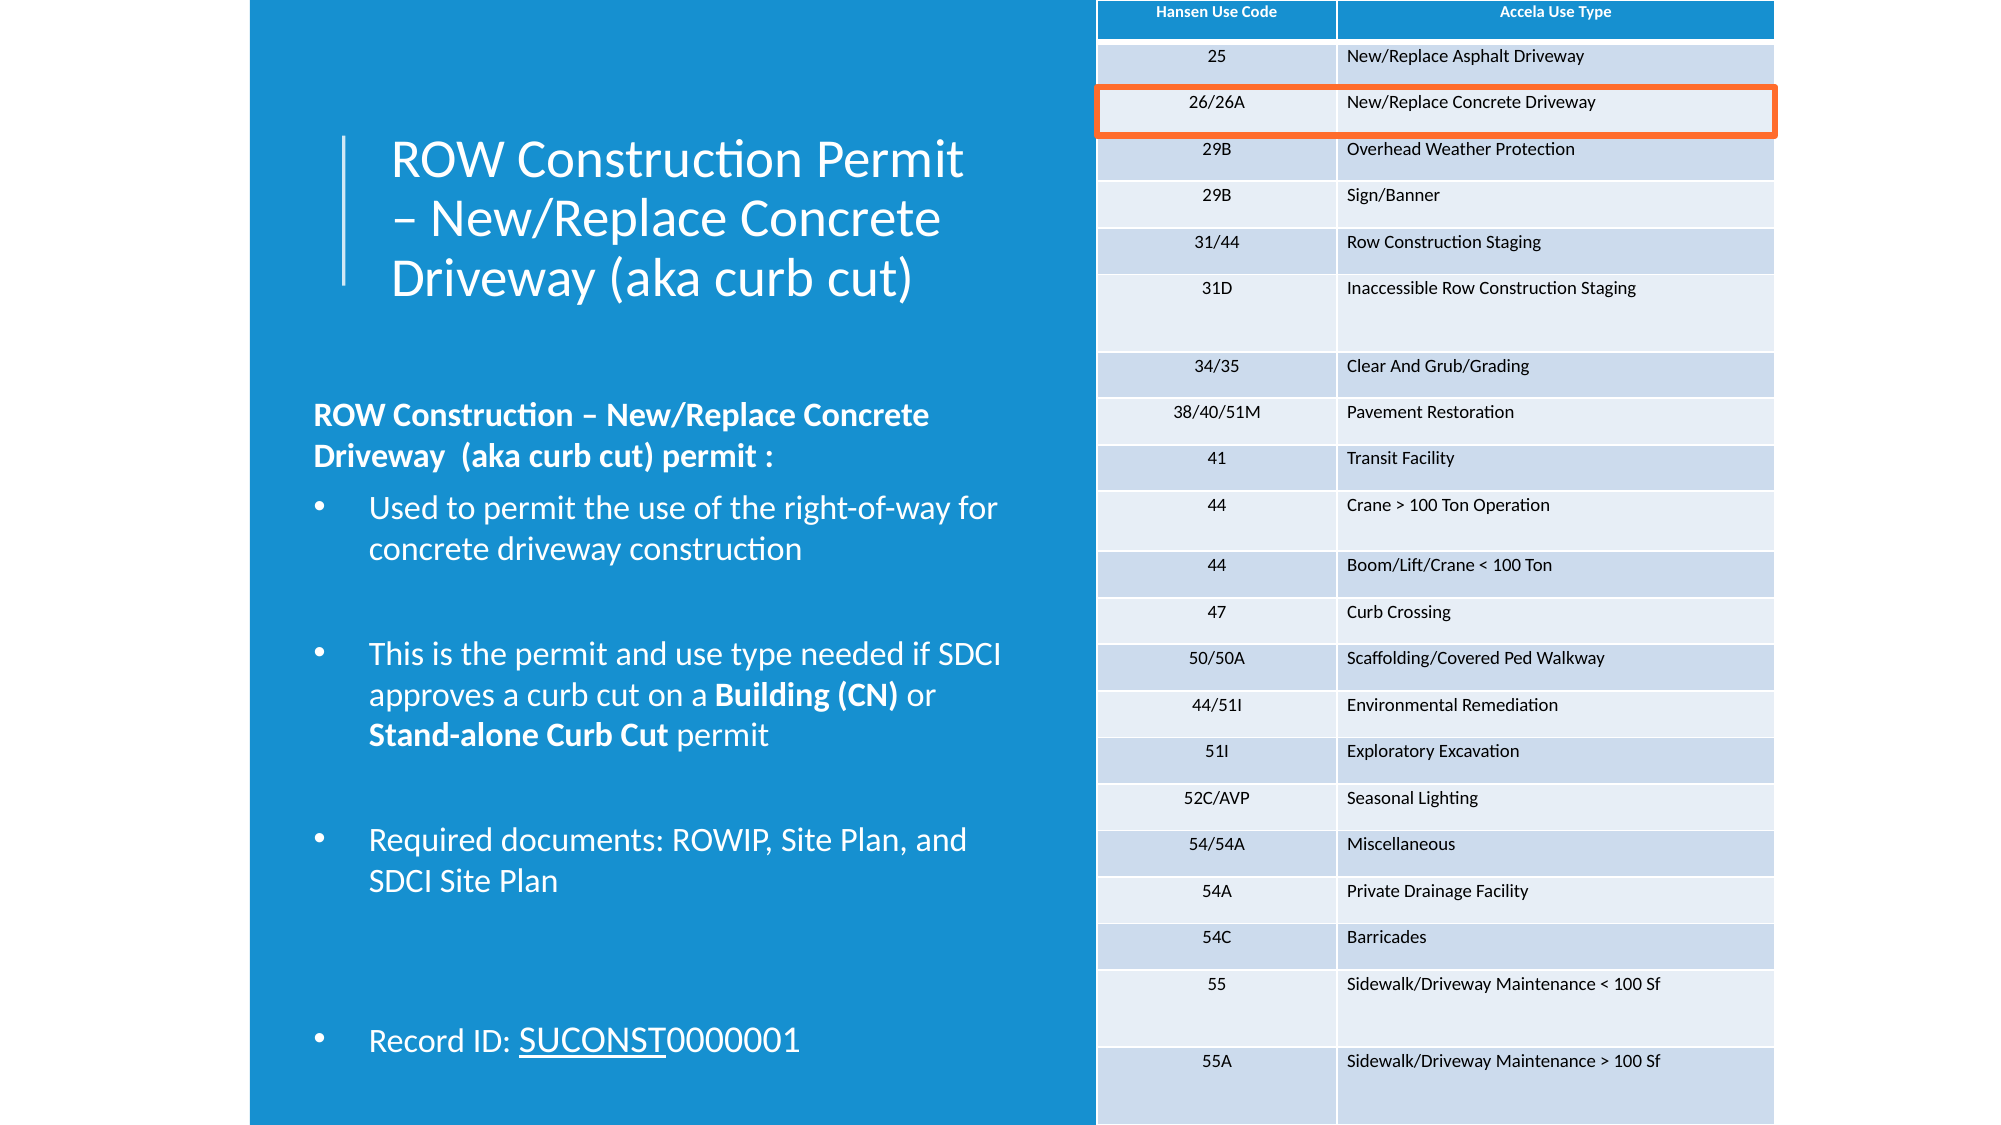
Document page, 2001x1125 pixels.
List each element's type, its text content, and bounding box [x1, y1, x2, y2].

table_cell 25 [1098, 45, 1336, 85]
table_cell 54/54A [1098, 831, 1336, 876]
table_cell 54A [1098, 878, 1336, 923]
table_cell Exploratory Excavation [1338, 738, 1774, 783]
table_cell 44 [1098, 492, 1336, 550]
table_cell 41 [1098, 446, 1336, 490]
table_cell 52C/AVP [1098, 785, 1336, 830]
table_cell Inaccessible Row Construction Staging [1338, 275, 1774, 351]
table_cell 47 [1098, 599, 1336, 643]
table_cell 44/51I [1098, 692, 1336, 737]
table_cell 31/44 [1098, 229, 1336, 274]
table_cell Miscellaneous [1338, 831, 1774, 876]
table_cell 44 [1098, 552, 1336, 597]
table_cell 54C [1098, 924, 1336, 969]
text_box [248, 0, 1096, 1125]
table_cell Pavement Restoration [1338, 399, 1774, 444]
list ROW Construction – New/Replace Concrete Driveway (aka curb cut) permit : Used to permit the use of the right-of-way for concrete driveway construction This is the permit and use type needed if SDCI approves a curb cut on a Building (CN) or Stand-alone Curb Cut permit Required documents: ROWIP, Site Plan, and SDCI Site Plan Record ID: SUCONST0000001 [298, 385, 1049, 1073]
table_cell Boom/Lift/Crane < 100 Ton [1338, 552, 1774, 597]
table_header Hansen Use Code [1098, 1, 1336, 39]
table_cell 55A [1098, 1048, 1336, 1124]
table_cell New/Replace Asphalt Driveway [1338, 45, 1774, 85]
table_cell 51I [1098, 738, 1336, 783]
table_cell 29B [1098, 138, 1336, 180]
table_cell Sidewalk/Driveway Maintenance < 100 Sf [1338, 971, 1774, 1046]
table_cell 34/35 [1098, 353, 1336, 397]
table_cell Private Drainage Facility [1338, 878, 1774, 923]
table_cell 31D [1098, 275, 1336, 351]
table_cell Environmental Remediation [1338, 692, 1774, 737]
title ROW Construction Permit – New/Replace Concrete Driveway (aka curb cut) [376, 96, 999, 342]
table_cell Clear And Grub/Grading [1338, 353, 1774, 397]
table_cell Crane > 100 Ton Operation [1338, 492, 1774, 550]
table_cell Seasonal Lighting [1338, 785, 1774, 830]
table_cell Transit Facility [1338, 446, 1774, 490]
table_cell Scaffolding/Covered Ped Walkway [1338, 645, 1774, 690]
table_cell 29B [1098, 182, 1336, 227]
table_cell Curb Crossing [1338, 599, 1774, 643]
table_cell Barricades [1338, 924, 1774, 969]
text_box [1095, 85, 1777, 138]
table_cell 38/40/51M [1098, 399, 1336, 444]
table_header Accela Use Type [1338, 1, 1774, 39]
table_cell 50/50A [1098, 645, 1336, 690]
table_cell Sign/Banner [1338, 182, 1774, 227]
table_cell Overhead Weather Protection [1338, 138, 1774, 180]
table_cell Sidewalk/Driveway Maintenance > 100 Sf [1338, 1048, 1774, 1124]
table_cell Row Construction Staging [1338, 229, 1774, 274]
table_cell 55 [1098, 971, 1336, 1046]
